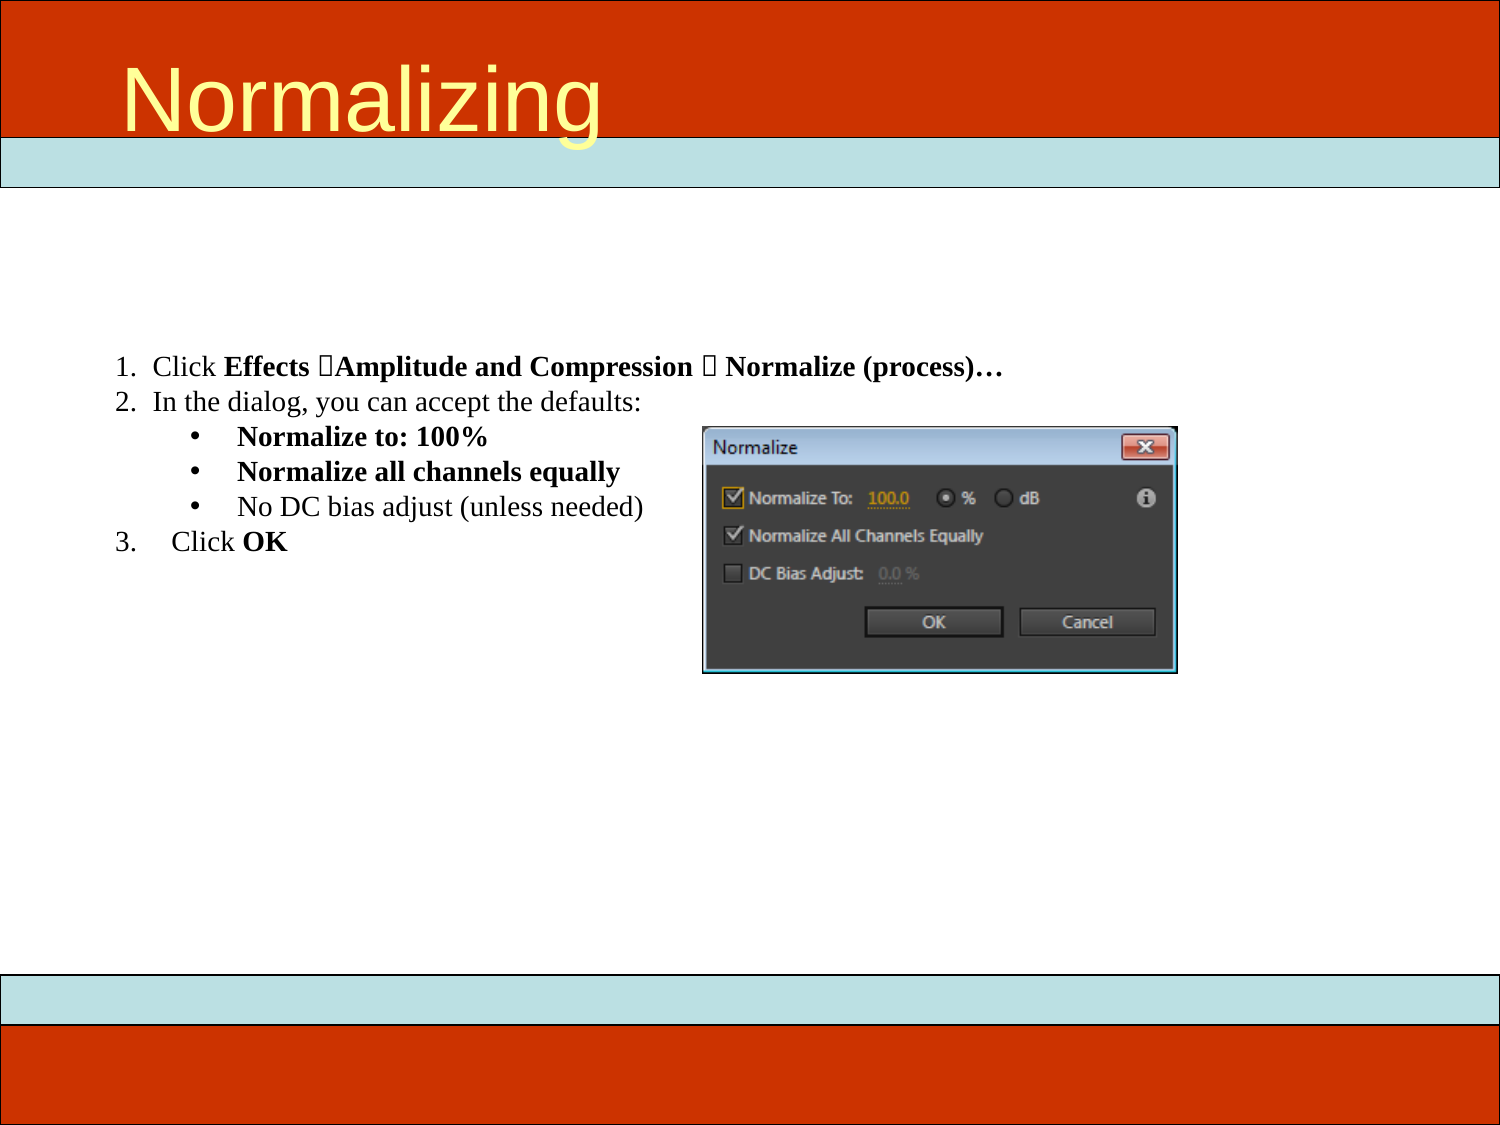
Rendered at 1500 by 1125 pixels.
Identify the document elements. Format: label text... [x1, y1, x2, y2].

picture [701, 425, 1178, 674]
text_box Click Effects Amplitude and Compression  Normalize (process)… In the dialog, you can accept the defaults: Normalize to: 100% Normalize all channels equally No DC bias adjust (unless needed) Click OK [100, 340, 1125, 565]
title Normalizing [105, 0, 1456, 189]
